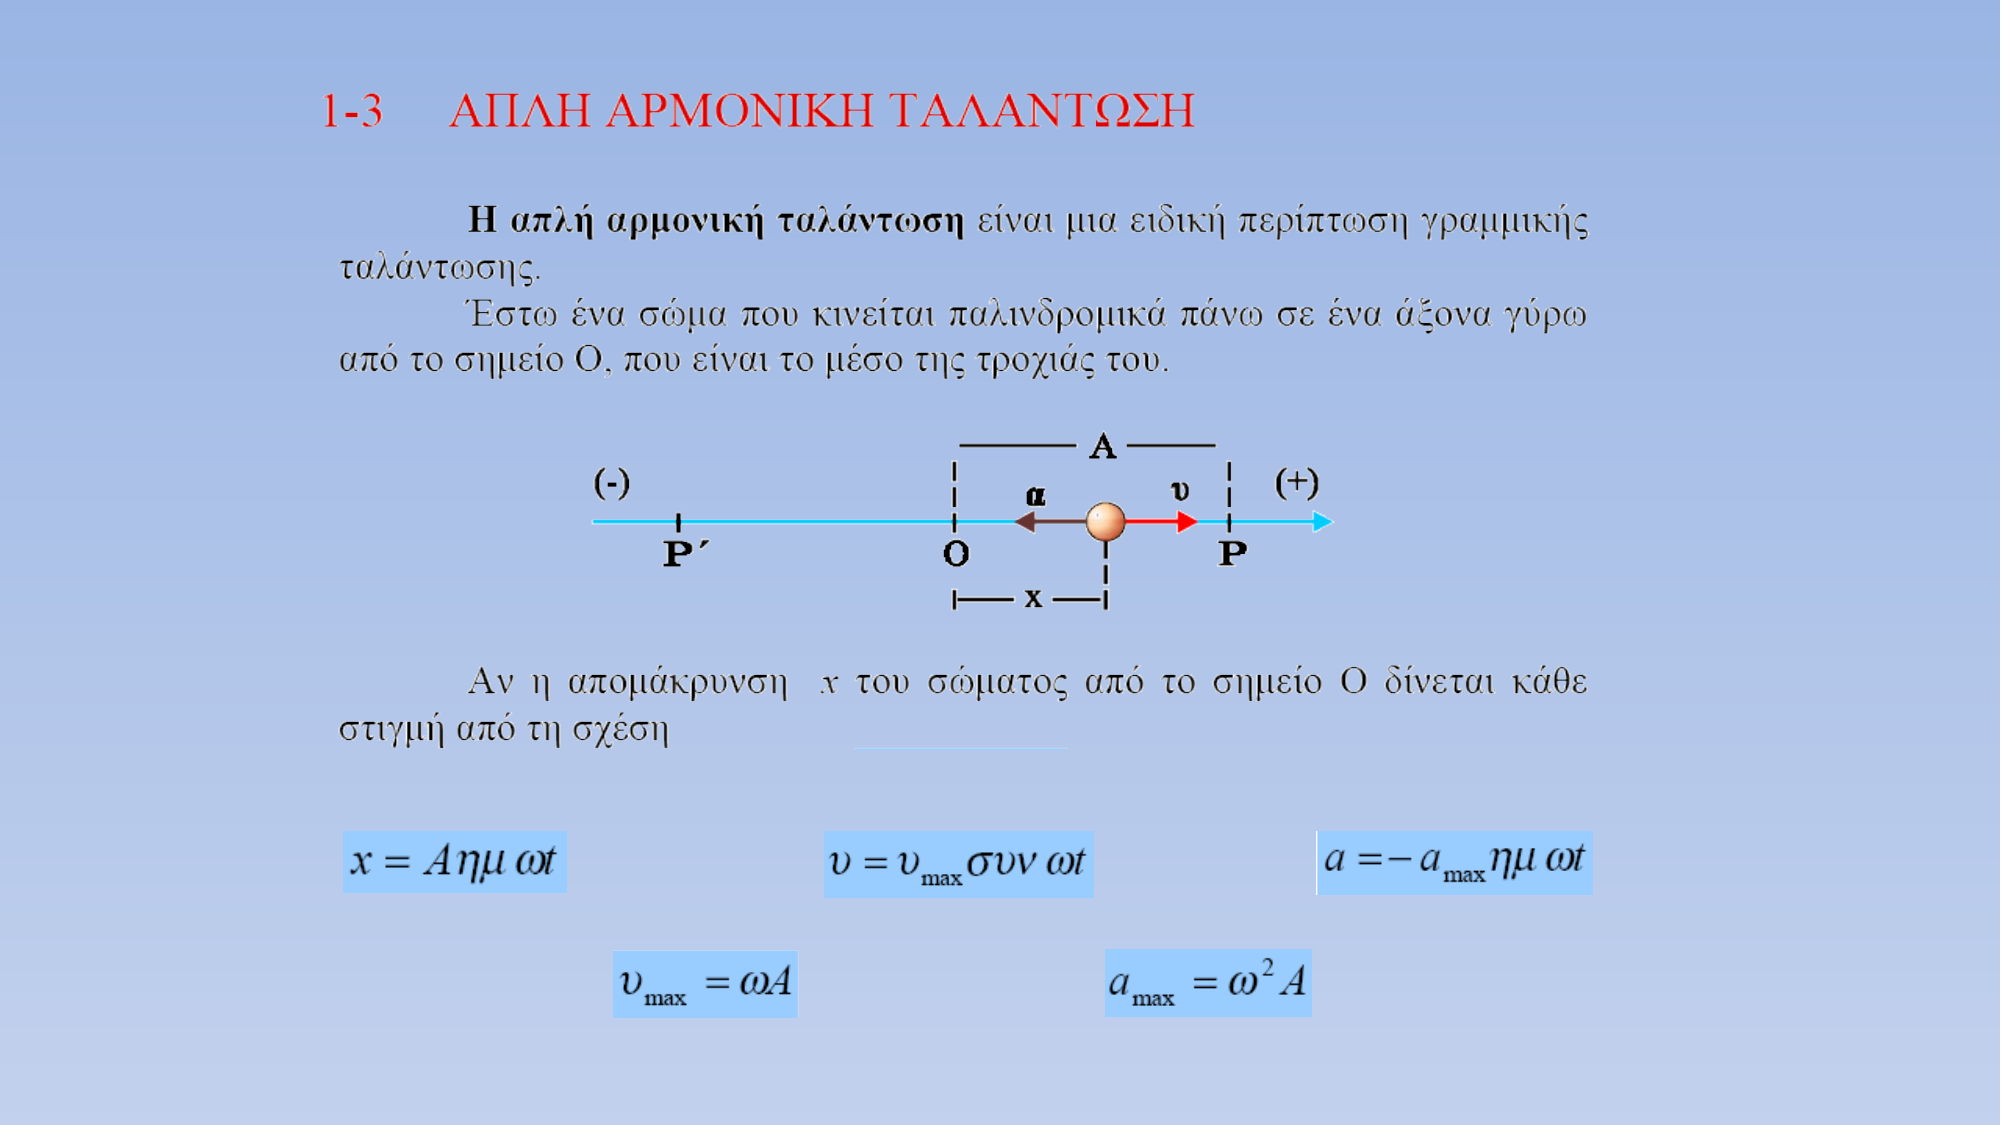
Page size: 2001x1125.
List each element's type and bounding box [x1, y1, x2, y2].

picture [613, 948, 800, 1019]
picture [320, 187, 1591, 751]
picture [823, 831, 1094, 898]
picture [320, 81, 1204, 151]
picture [1316, 831, 1594, 895]
picture [1105, 948, 1312, 1017]
picture [343, 831, 567, 893]
